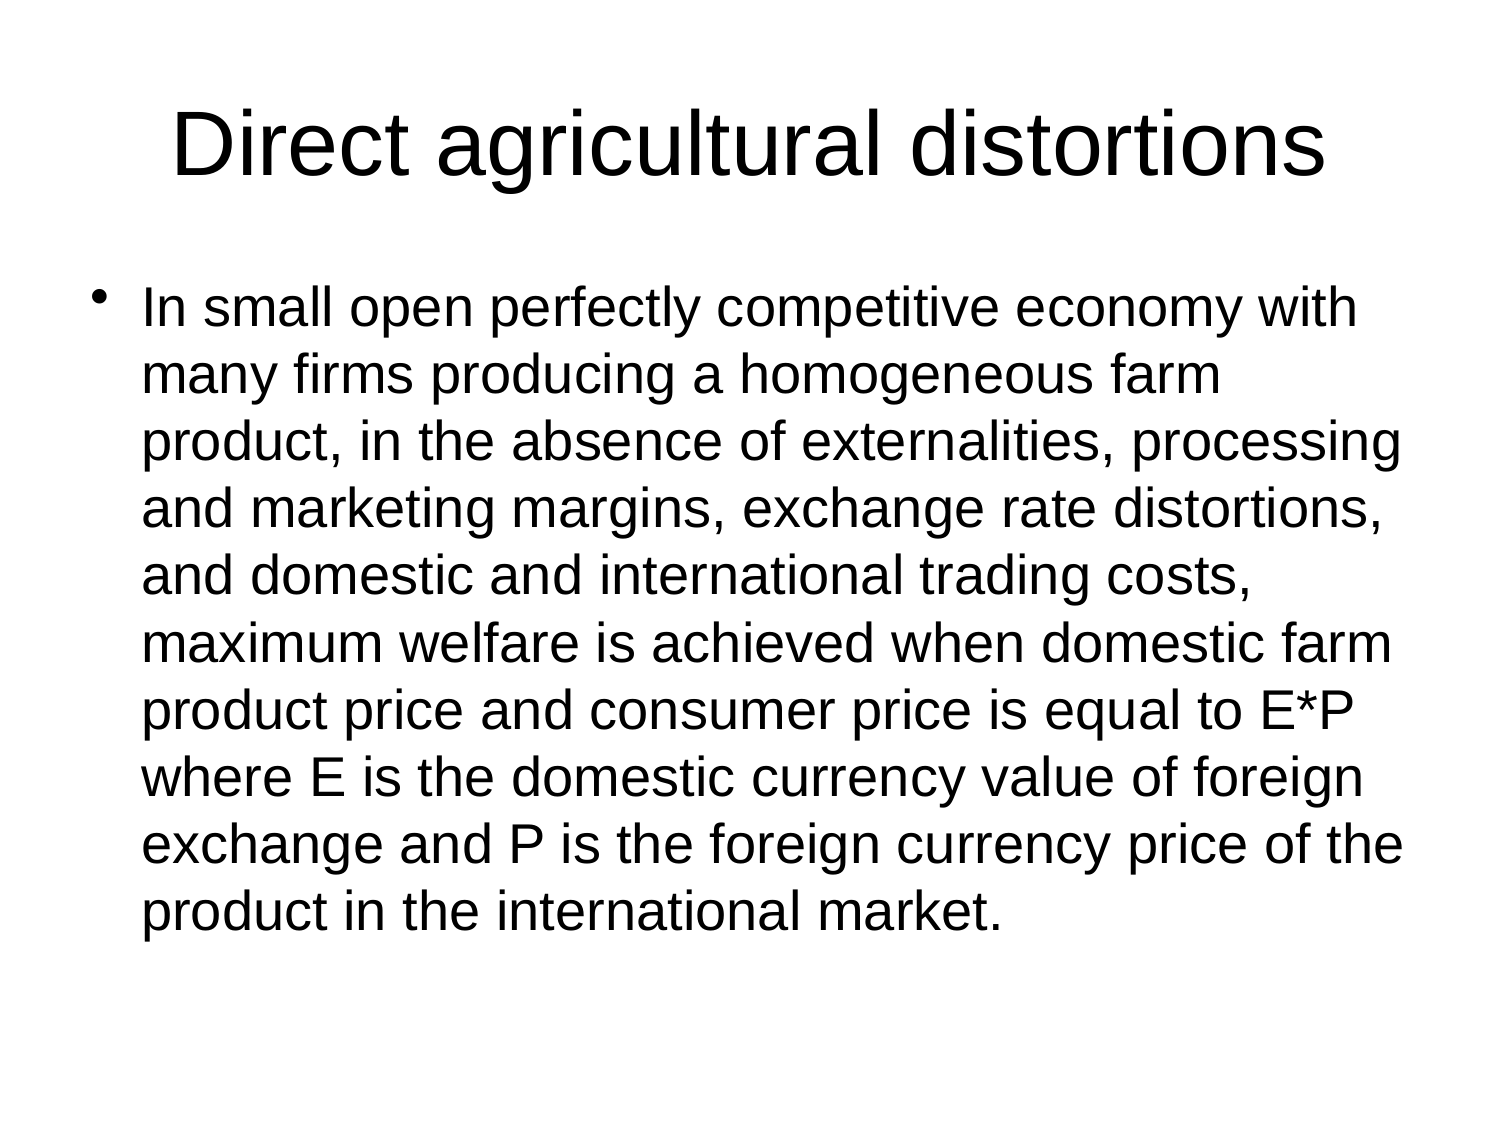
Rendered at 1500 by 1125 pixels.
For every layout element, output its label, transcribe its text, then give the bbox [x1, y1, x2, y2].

title Direct agricultural distortions [74, 44, 1426, 233]
list In small open perfectly competitive economy with many firms producing a homogeneous farm product, in the absence of externalities, processing and marketing margins, exchange rate distortions, and domestic and international trading costs, maximum welfare is achieved when domestic farm product price and consumer price is equal to E*P where E is the domestic currency value of foreign exchange and P is the foreign currency price of the product in the international market. [74, 262, 1426, 1006]
